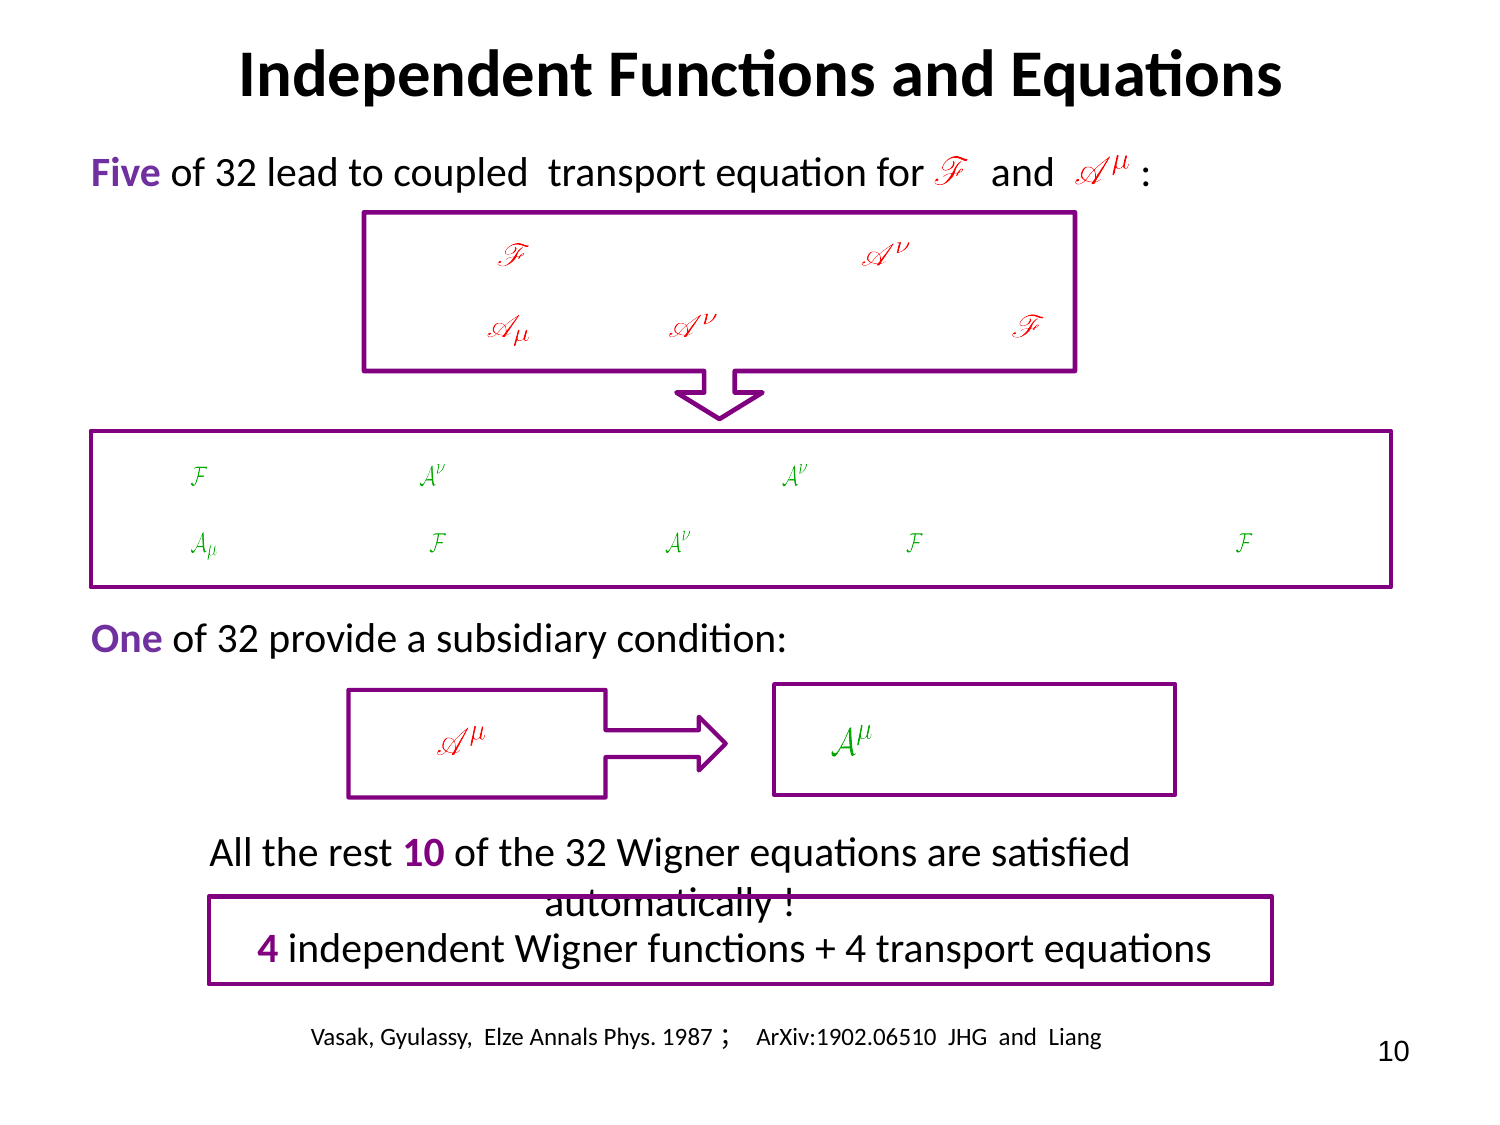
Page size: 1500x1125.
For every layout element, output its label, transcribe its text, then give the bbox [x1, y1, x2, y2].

picture [933, 154, 968, 187]
text_box [208, 896, 1272, 985]
text_box [90, 430, 1391, 588]
slide_number 10 [1074, 1024, 1425, 1103]
picture [414, 223, 1045, 360]
text_box Vasak, Gyulassy, Elze Annals Phys. 1987； ArXiv:1902.06510 JHG and Liang [286, 1004, 1350, 1090]
picture [134, 447, 1366, 574]
text_box [348, 689, 726, 798]
picture [1074, 154, 1130, 187]
text_box 4 independent Wigner functions + 4 transport equations [242, 913, 1306, 1029]
text_box Independent Functions and Equations [88, 22, 1435, 148]
picture [795, 715, 1146, 776]
text_box One of 32 provide a subsidiary condition: [76, 602, 1402, 668]
picture [400, 725, 585, 768]
text_box All the rest 10 of the 32 Wigner equations are satisfied automatically ! [64, 817, 1277, 932]
text_box [364, 212, 1075, 419]
text_box Five of 32 lead to coupled transport equation for and : [76, 136, 1402, 202]
text_box [774, 684, 1176, 796]
